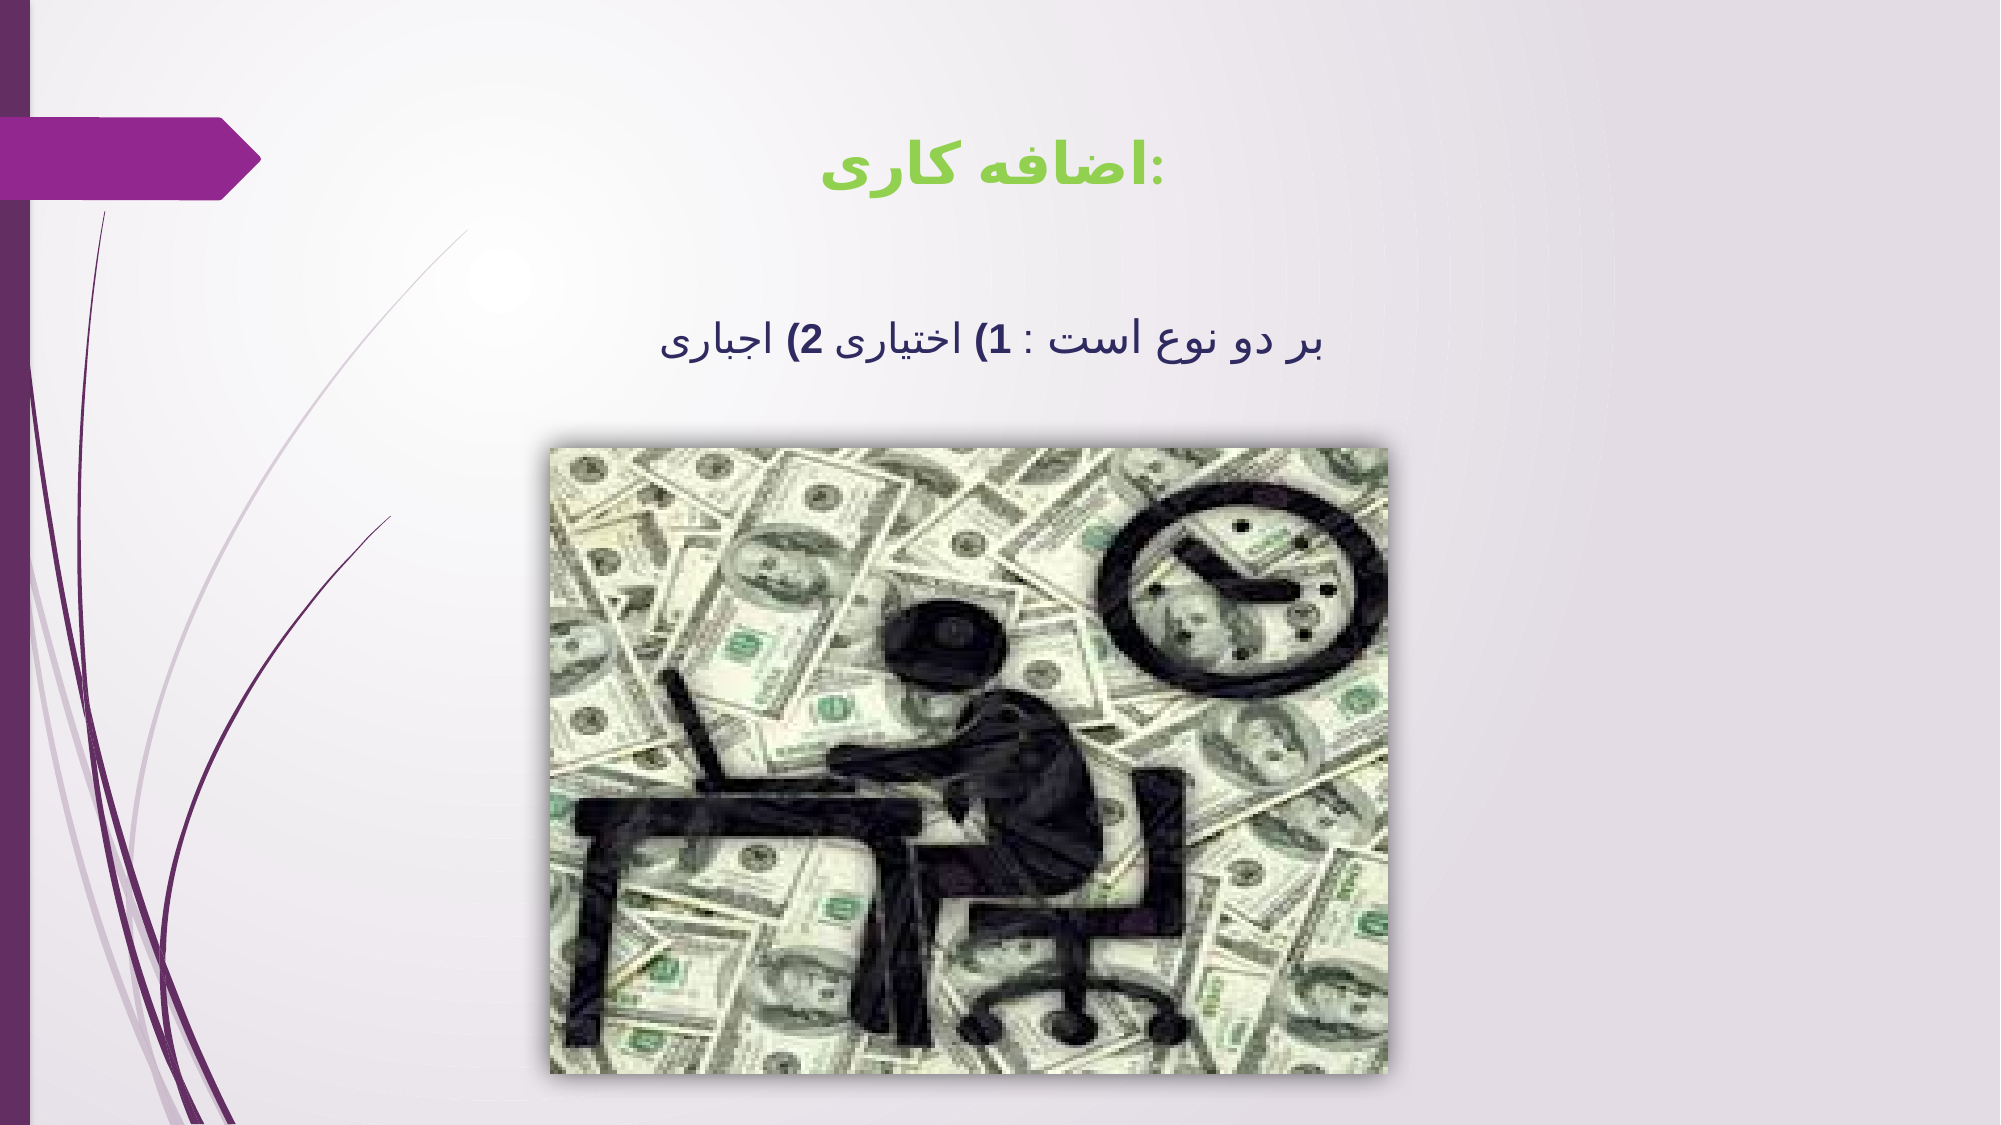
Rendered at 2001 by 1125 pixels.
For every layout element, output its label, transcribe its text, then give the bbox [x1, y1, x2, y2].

text_box اضافه کاری: بر دو نوع است : 1) اختیاری 2) اجباری [174, 113, 1953, 371]
picture [550, 448, 1388, 1075]
